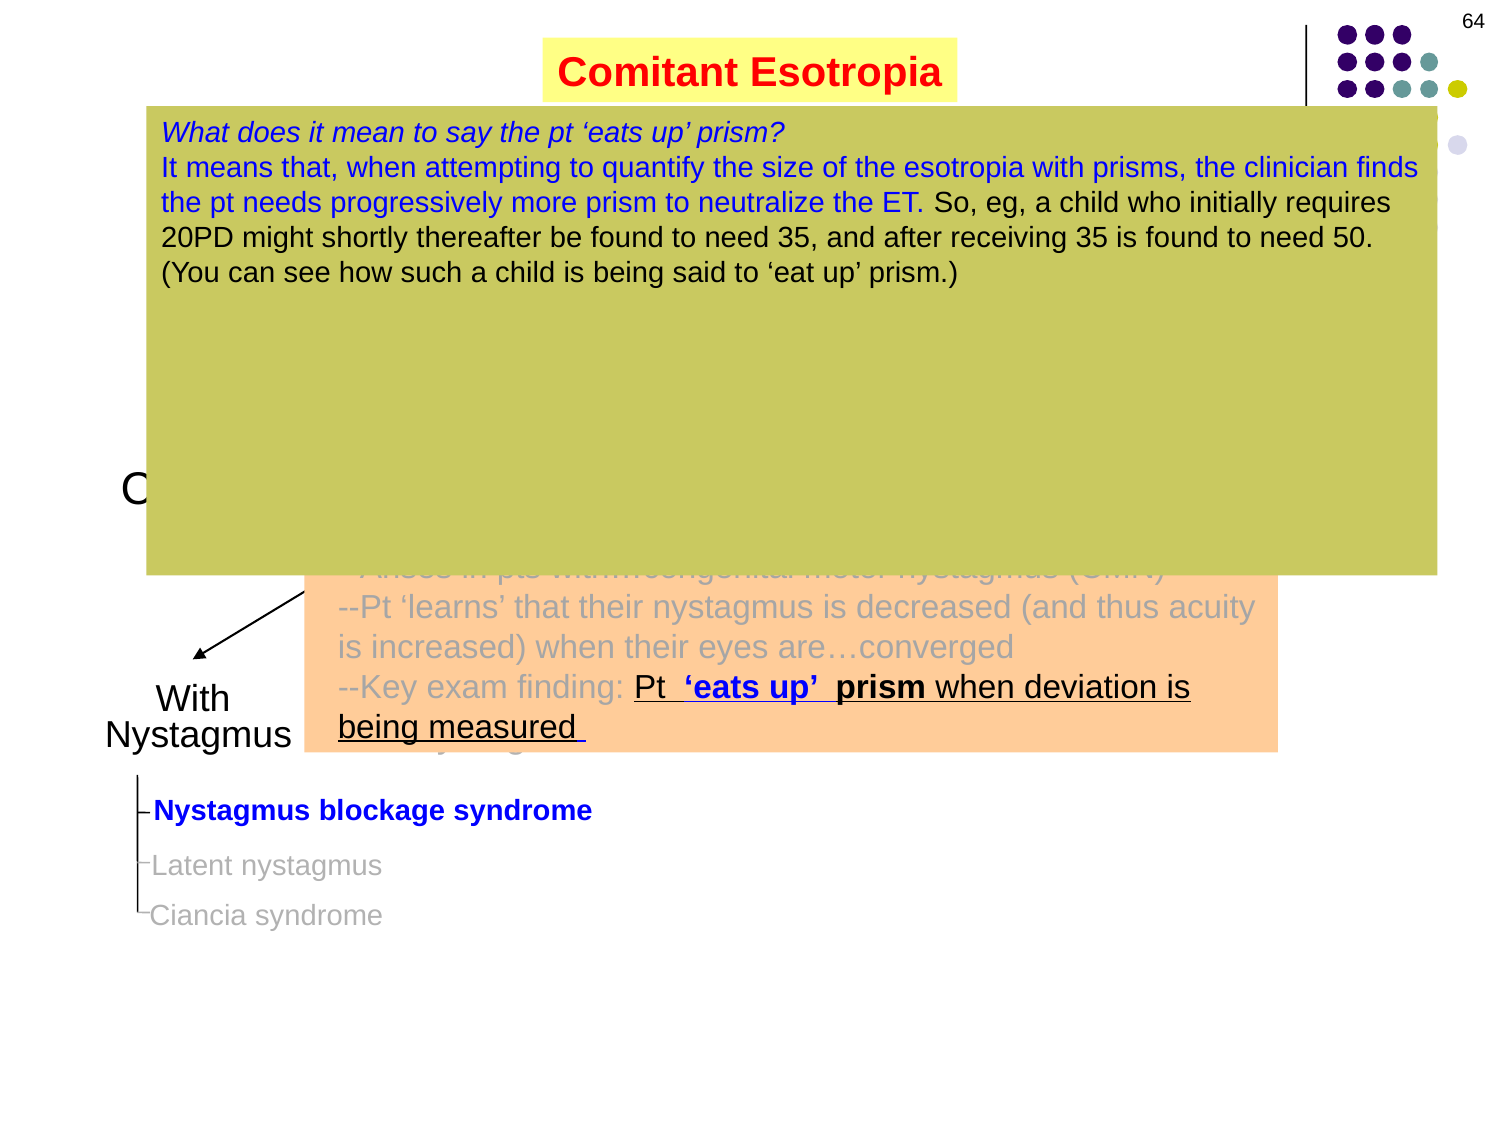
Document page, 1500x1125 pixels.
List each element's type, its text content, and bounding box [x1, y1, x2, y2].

text_box With Nystagmus [89, 674, 307, 762]
text_box Nystagmus blockage syndrome --Arises in pts with…congenital motor nystagmus (CMN) --Pt ‘learns’ that their nystagmus is decreased (and thus acuity is increased) when their eyes are…converged --Key exam finding: Pt ‘eats up’ prism when deviation is being measured [304, 576, 1278, 753]
text_box Without Nystagmus [395, 753, 613, 762]
slide_number 64 [1149, 0, 1500, 75]
text_box Ciancia syndrome [134, 888, 399, 939]
text_box Comitant Esotropia [542, 37, 958, 103]
text_box Nystagmus blockage syndrome [138, 783, 609, 834]
text_box Congenital (onset < age 6 m) [105, 451, 146, 521]
text_box [192, 591, 304, 660]
text_box Latent nystagmus [138, 838, 398, 889]
text_box What does it mean to say the pt ‘eats up’ prism? It means that, when attempting to quantify the size of the esotropia with prisms, the clinician finds the pt needs progressively more prism to neutralize the ET. So, eg, a child who initially requires 20PD might shortly thereafter be found to need 35, and after receiving 35 is found to need 50. (You can see how such a child is being said to ‘eat up’ prism.) Why do NBS pts eat up prism? Recall we said these pts often see better in the converged state, and that this improvement in VA is why their visual system adopts an esotropic orientation in the first place. Apparently, if their ET is neutralized with prism, this short-circuits the VA benefit they gained from converging. Thus, if their ET is neutralized with prism, re-acquiring improved VA requires the system to crank in even more convergence, and thus the child becomes clinicially more esotropic. And if/when that ET is neutralized, the child will crank in even more convergence. In this manner the prism gets ‘et up.’ [146, 106, 1438, 576]
